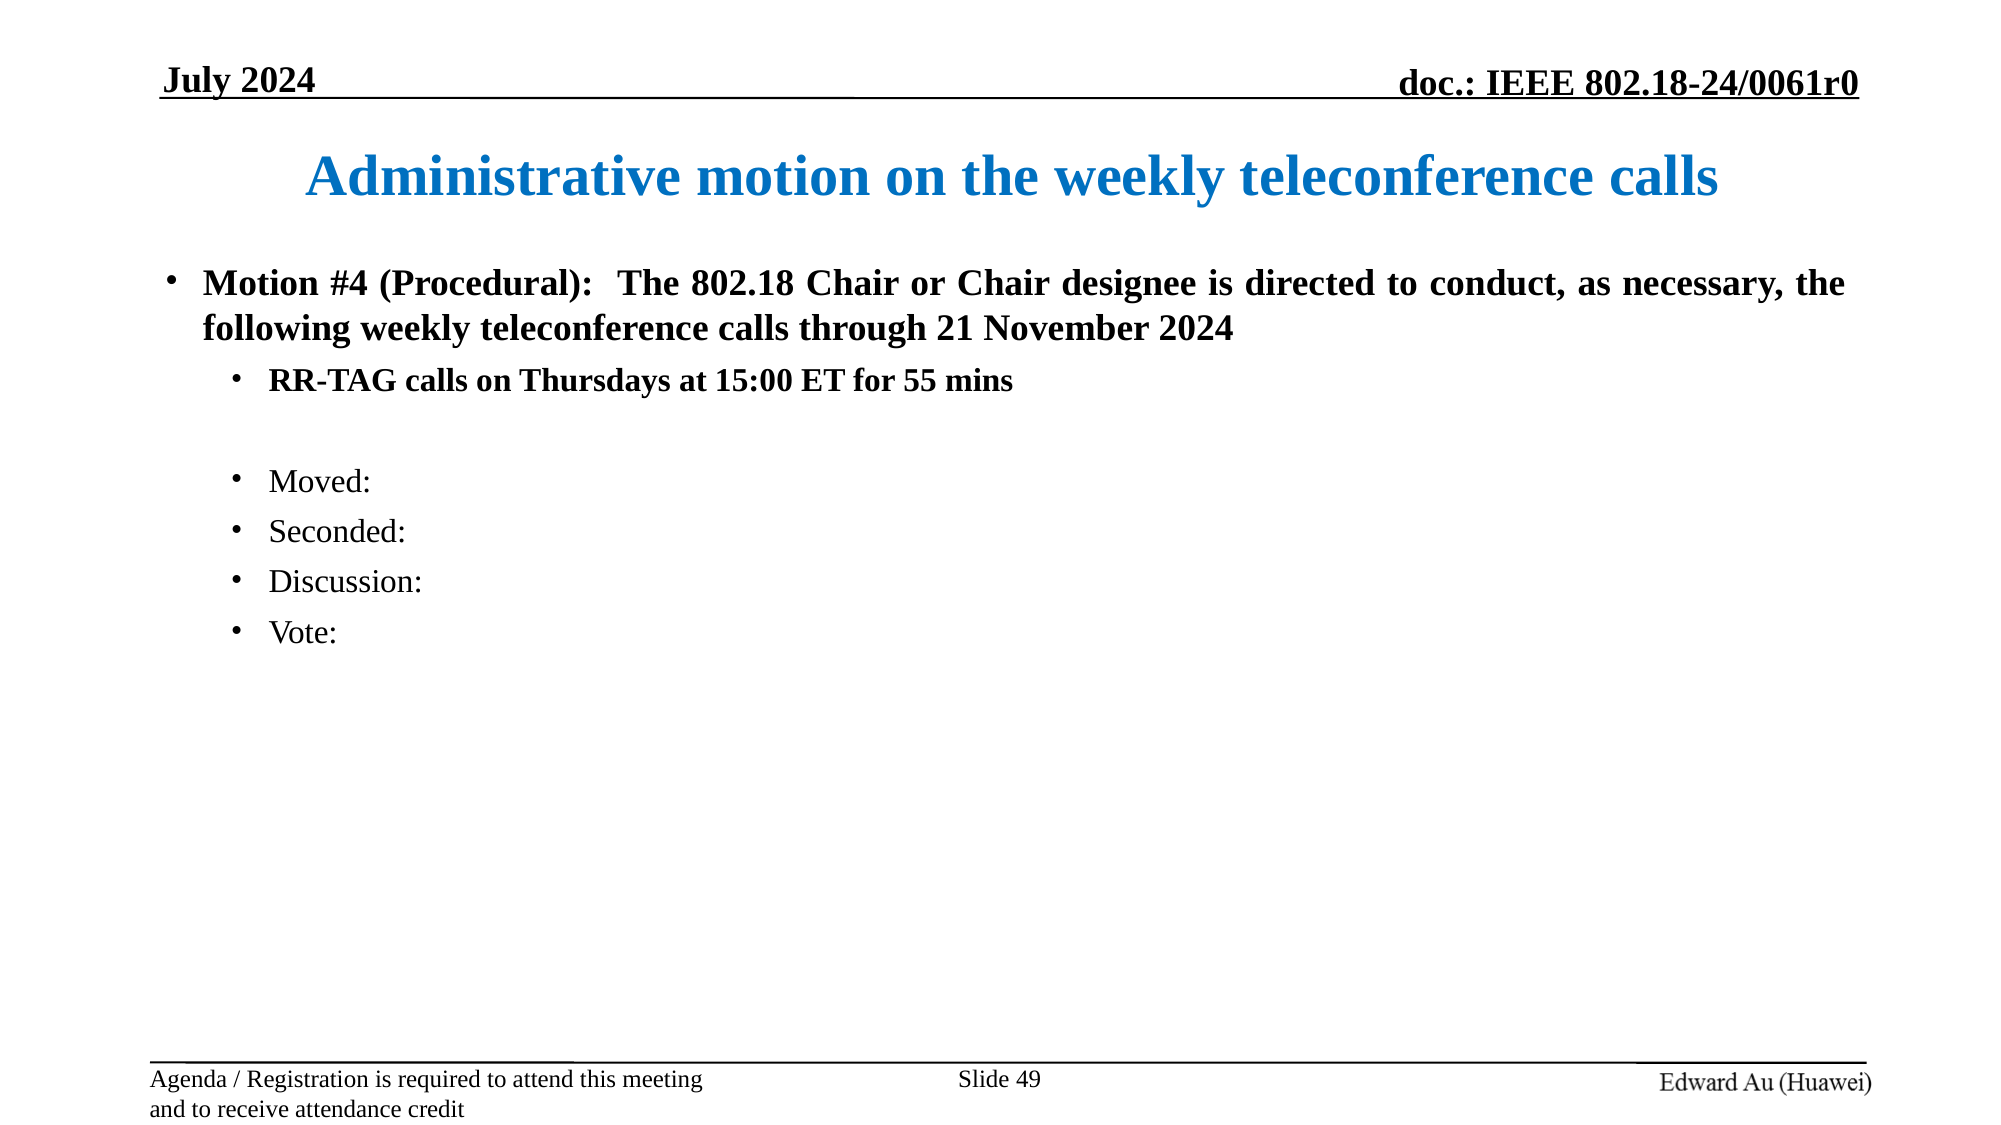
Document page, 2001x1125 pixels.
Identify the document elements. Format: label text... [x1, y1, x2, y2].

title Administrative motion on the weekly teleconference calls [162, 99, 1864, 246]
list Motion #4 (Procedural): The 802.18 Chair or Chair designee is directed to conduct, as necessary, the following weekly teleconference calls through 21 November 2024 RR-TAG calls on Thursdays at 15:00 ET for 55 mins Moved: Seconded: Discussion: Vote: [149, 250, 1882, 926]
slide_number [162, 54, 663, 99]
picture [1174, 1058, 1887, 1113]
slide_number Slide 49 [933, 1061, 1067, 1123]
